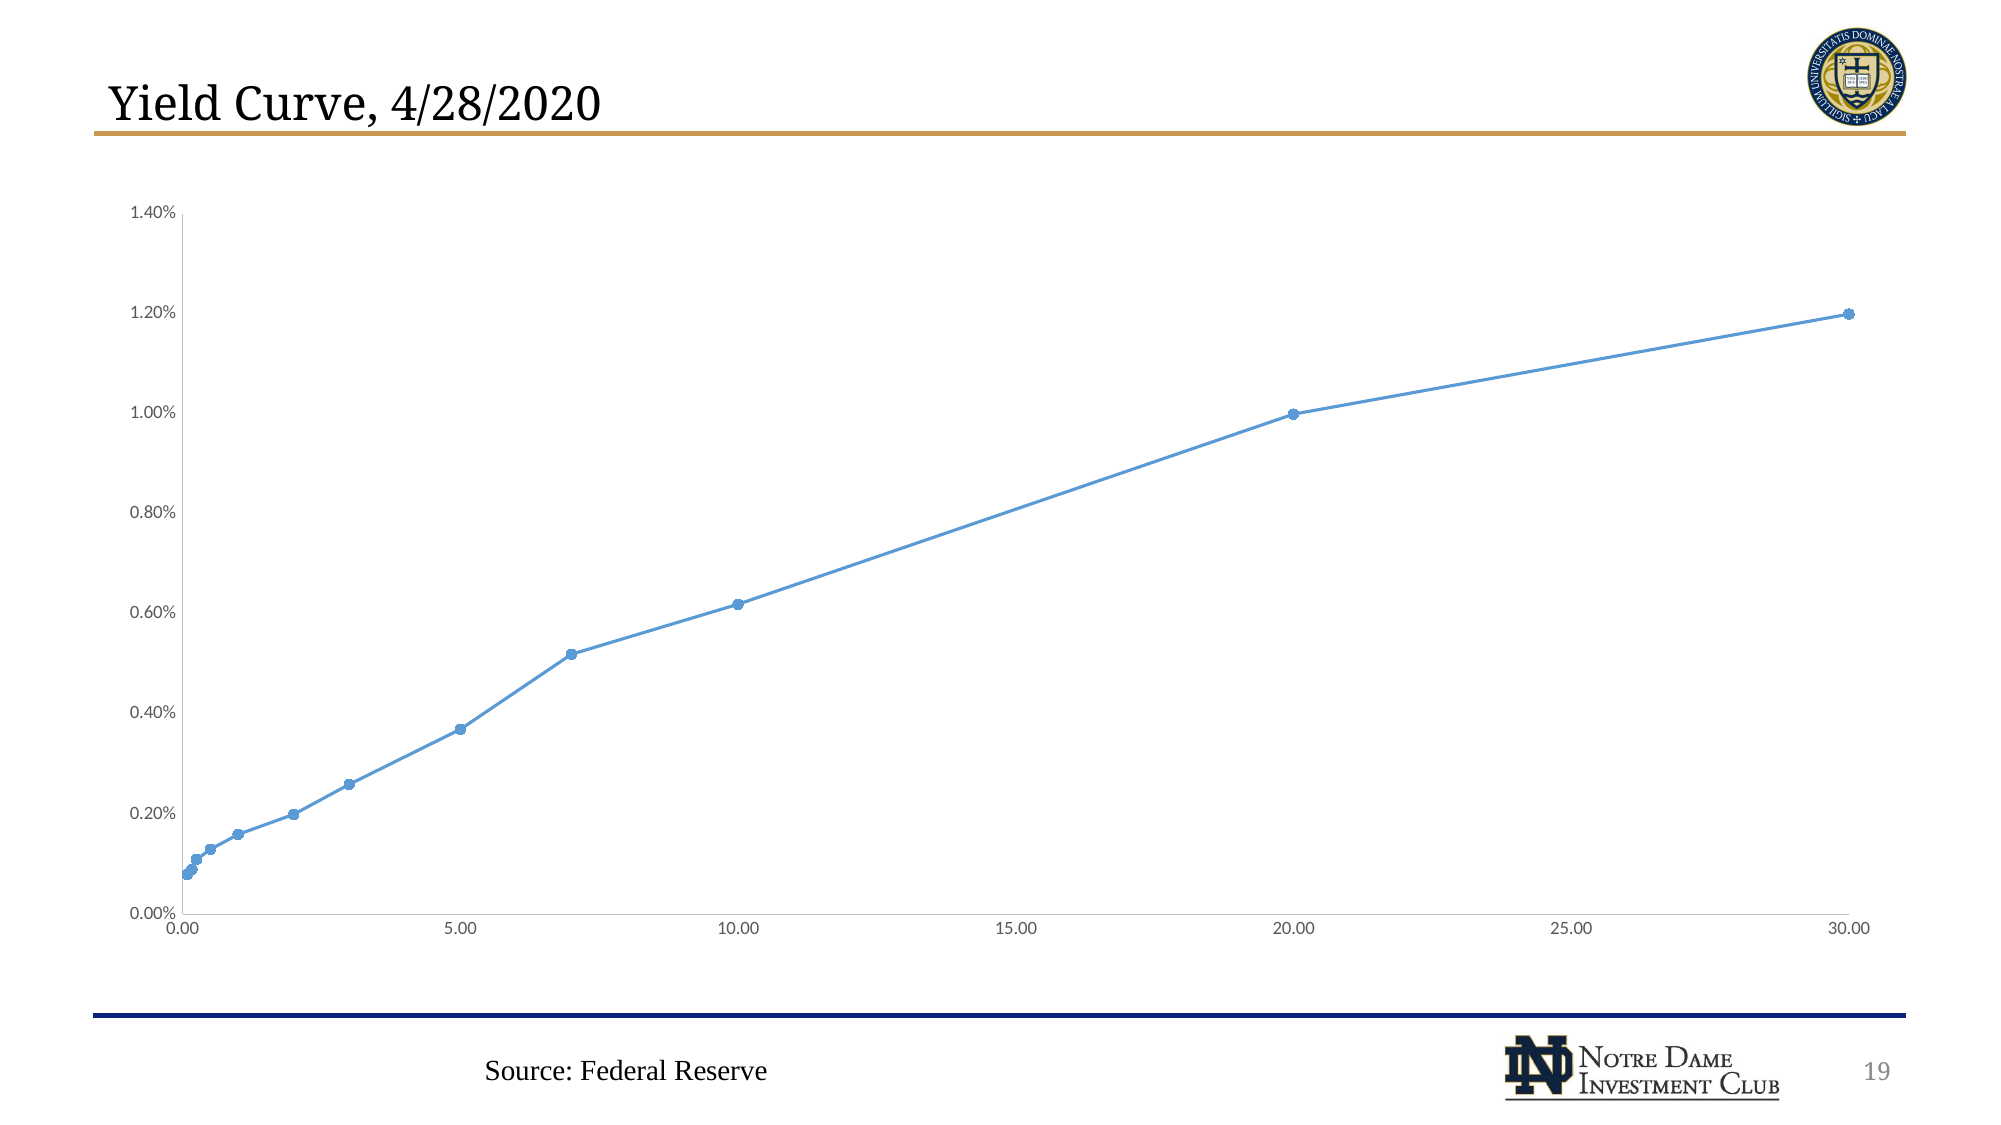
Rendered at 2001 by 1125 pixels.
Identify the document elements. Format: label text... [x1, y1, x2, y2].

slide_number 19 [1793, 1042, 1907, 1103]
chart [93, 189, 1907, 955]
title Yield Curve, 4/28/2020 [93, 72, 1744, 138]
picture [1503, 1021, 1794, 1114]
picture [1807, 27, 1907, 127]
footer Source: Federal Reserve [93, 1023, 1159, 1114]
